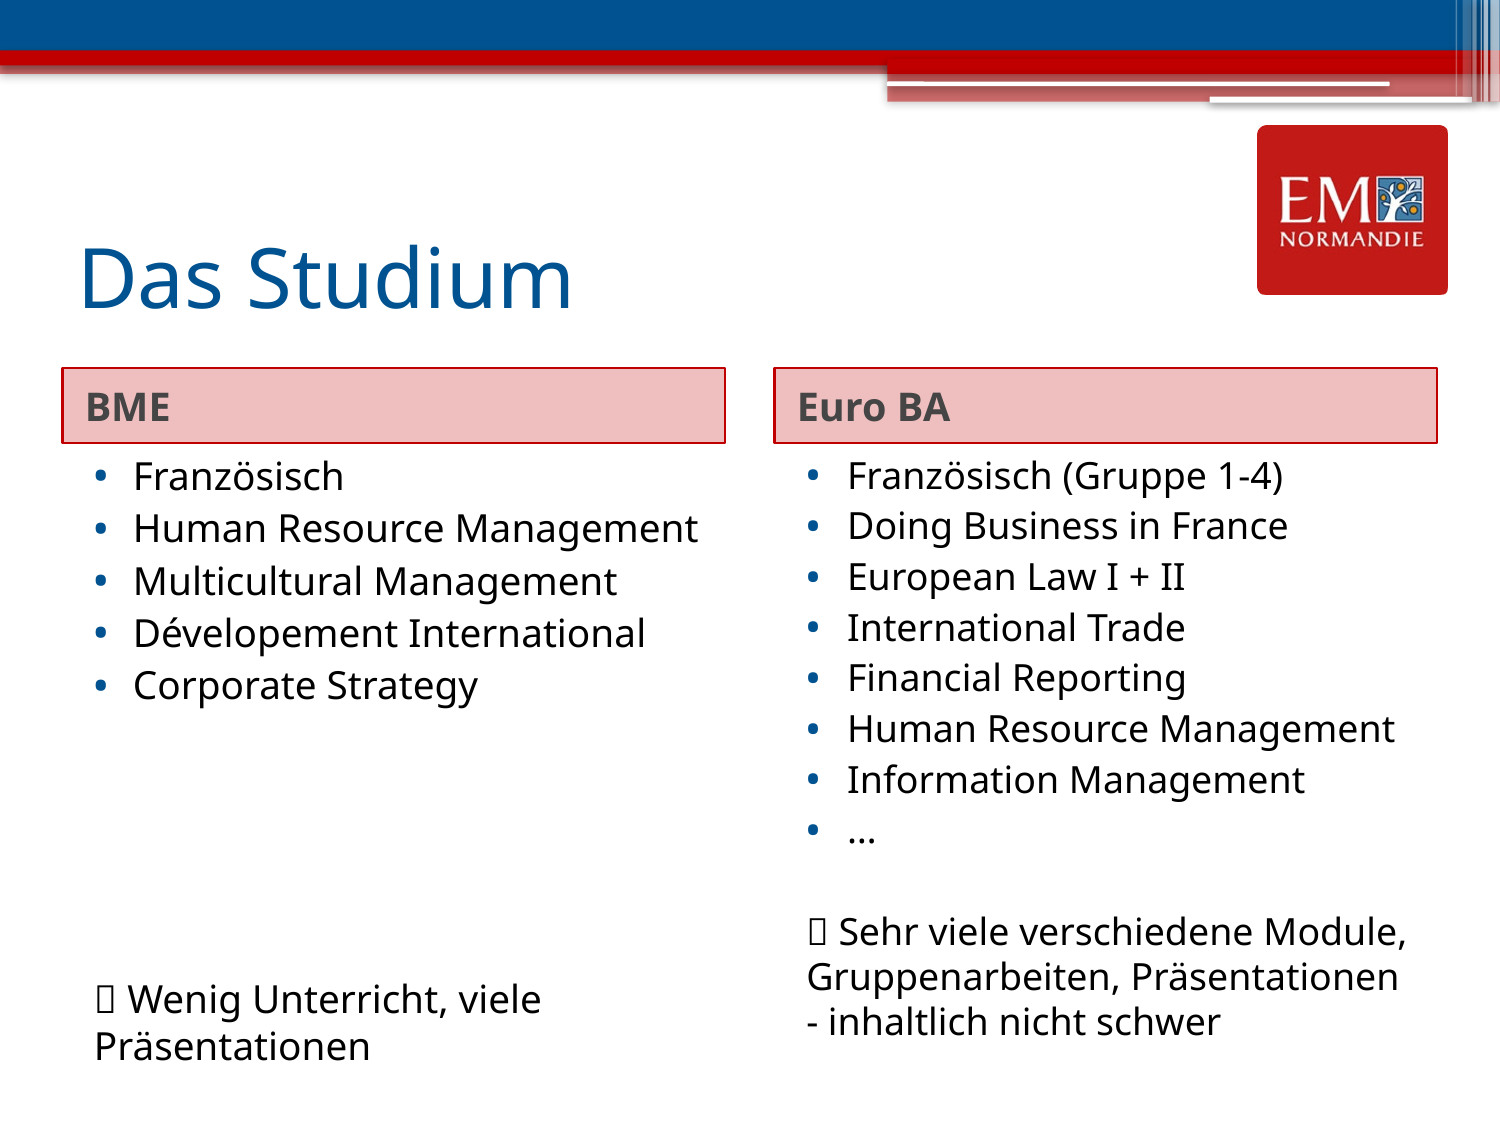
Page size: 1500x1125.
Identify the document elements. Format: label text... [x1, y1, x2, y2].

picture [1257, 125, 1448, 296]
list Französisch (Gruppe 1-4) Doing Business in France European Law I + II International Trade Financial Reporting Human Resource Management Information Management …  Sehr viele verschiedene Module, Gruppenarbeiten, Präsentationen - inhaltlich nicht schwer [773, 444, 1437, 1082]
list Französisch Human Resource Management Multicultural Management Dévelopement International Corporate Strategy  Wenig Unterricht, viele Präsentationen [62, 444, 726, 1082]
list Euro BA [773, 367, 1438, 444]
list BME [61, 367, 726, 444]
title Das Studium [62, 187, 1438, 363]
